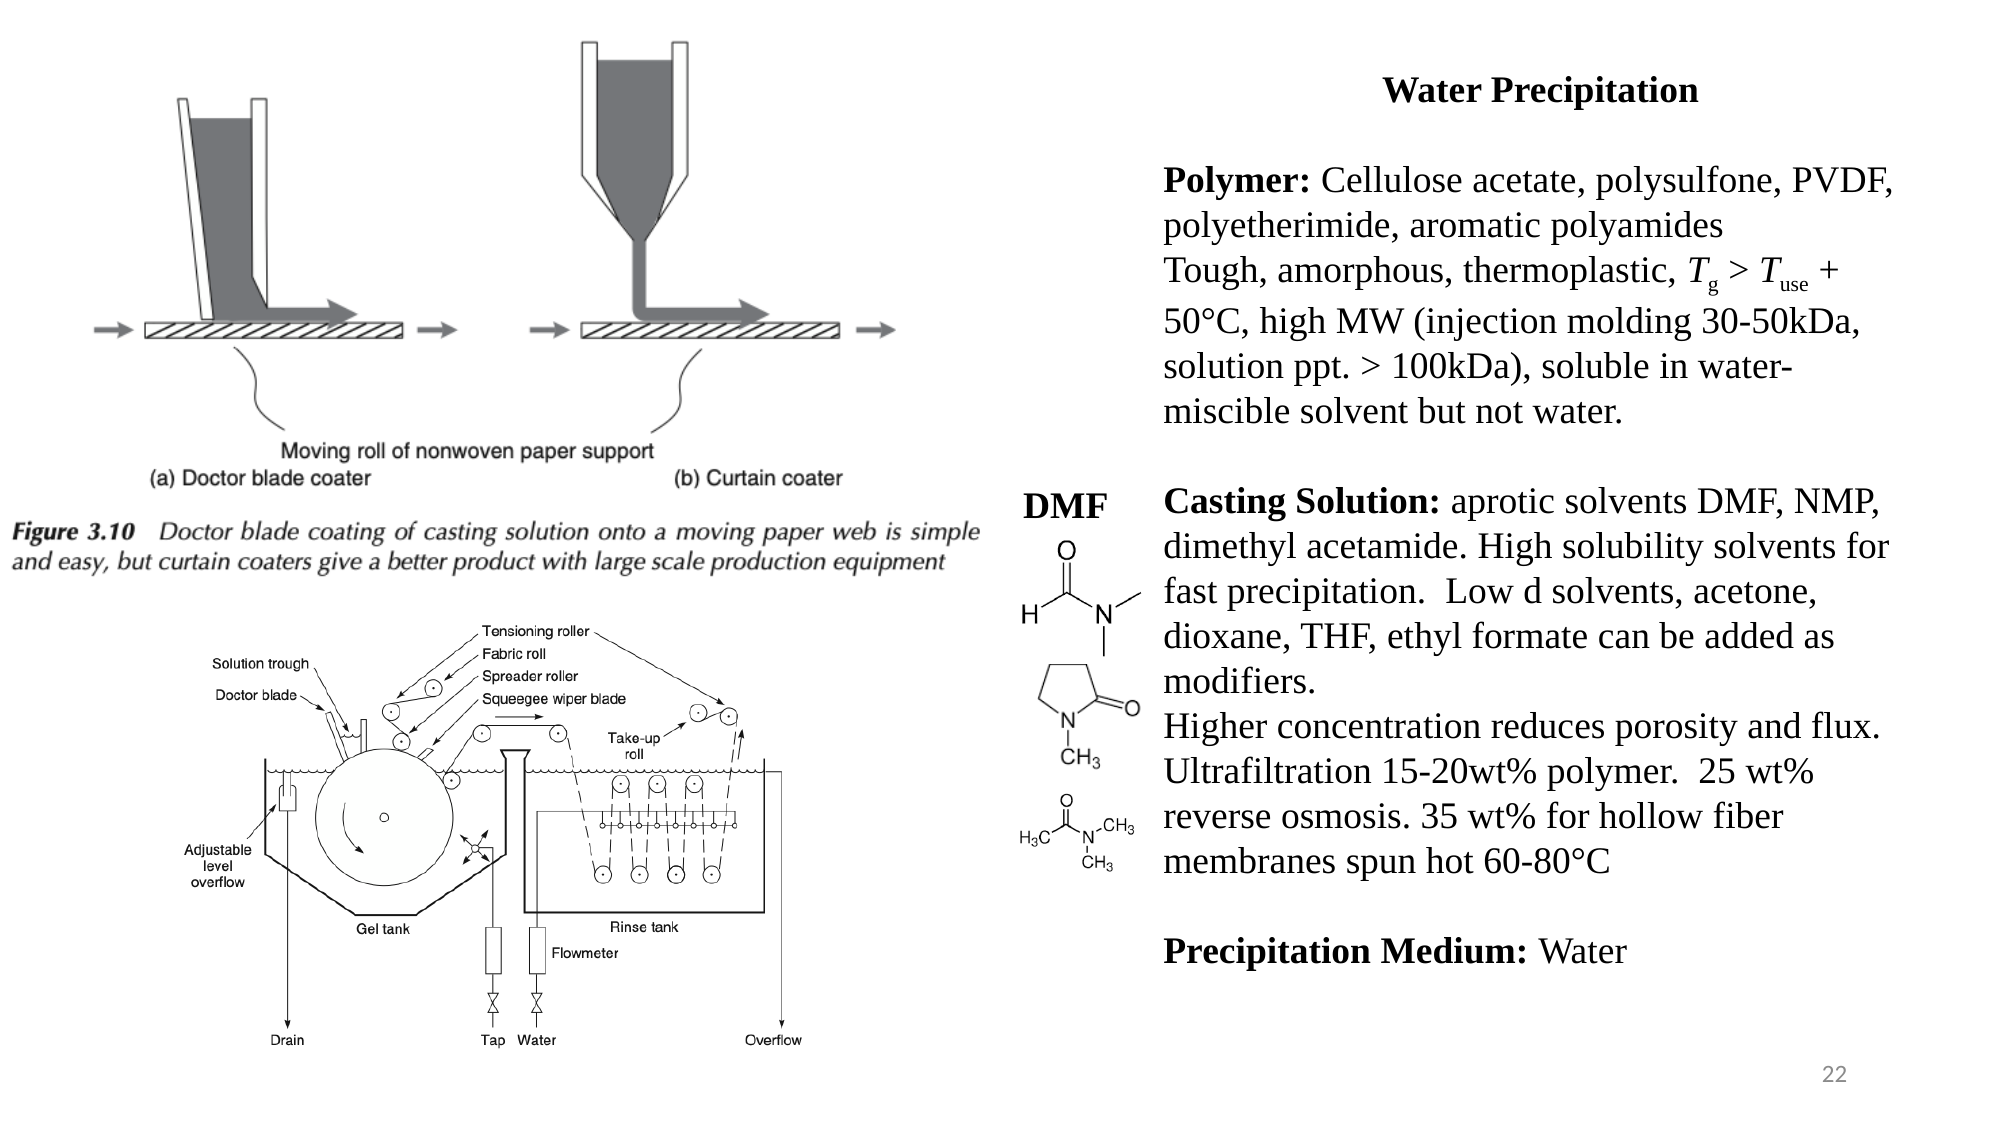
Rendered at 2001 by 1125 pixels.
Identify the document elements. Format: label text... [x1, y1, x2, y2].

picture [1016, 534, 1147, 662]
text_box Water Precipitation Polymer: Cellulose acetate, polysulfone, PVDF, polyetherimide, aromatic polyamides Tough, amorphous, thermoplastic, Tg > Tuse + 50°C, high MW (injection molding 30-50kDa, solution ppt. > 100kDa), soluble in water-miscible solvent but not water. Casting Solution: aprotic solvents DMF, NMP, dimethyl acetamide. High solubility solvents for fast precipitation. Low d solvents, acetone, dioxane, THF, ethyl formate can be added as modifiers. Higher concentration reduces porosity and flux. Ultrafiltration 15-20wt% polymer. 25 wt% reverse osmosis. 35 wt% for hollow fiber membranes spun hot 60-80°C Precipitation Medium: Water [1148, 57, 1933, 979]
picture [1017, 791, 1138, 875]
text_box DMF [1008, 473, 1124, 534]
picture [178, 615, 809, 1061]
picture [1036, 664, 1143, 771]
picture [0, 18, 988, 579]
slide_number 22 [1412, 1042, 1863, 1103]
